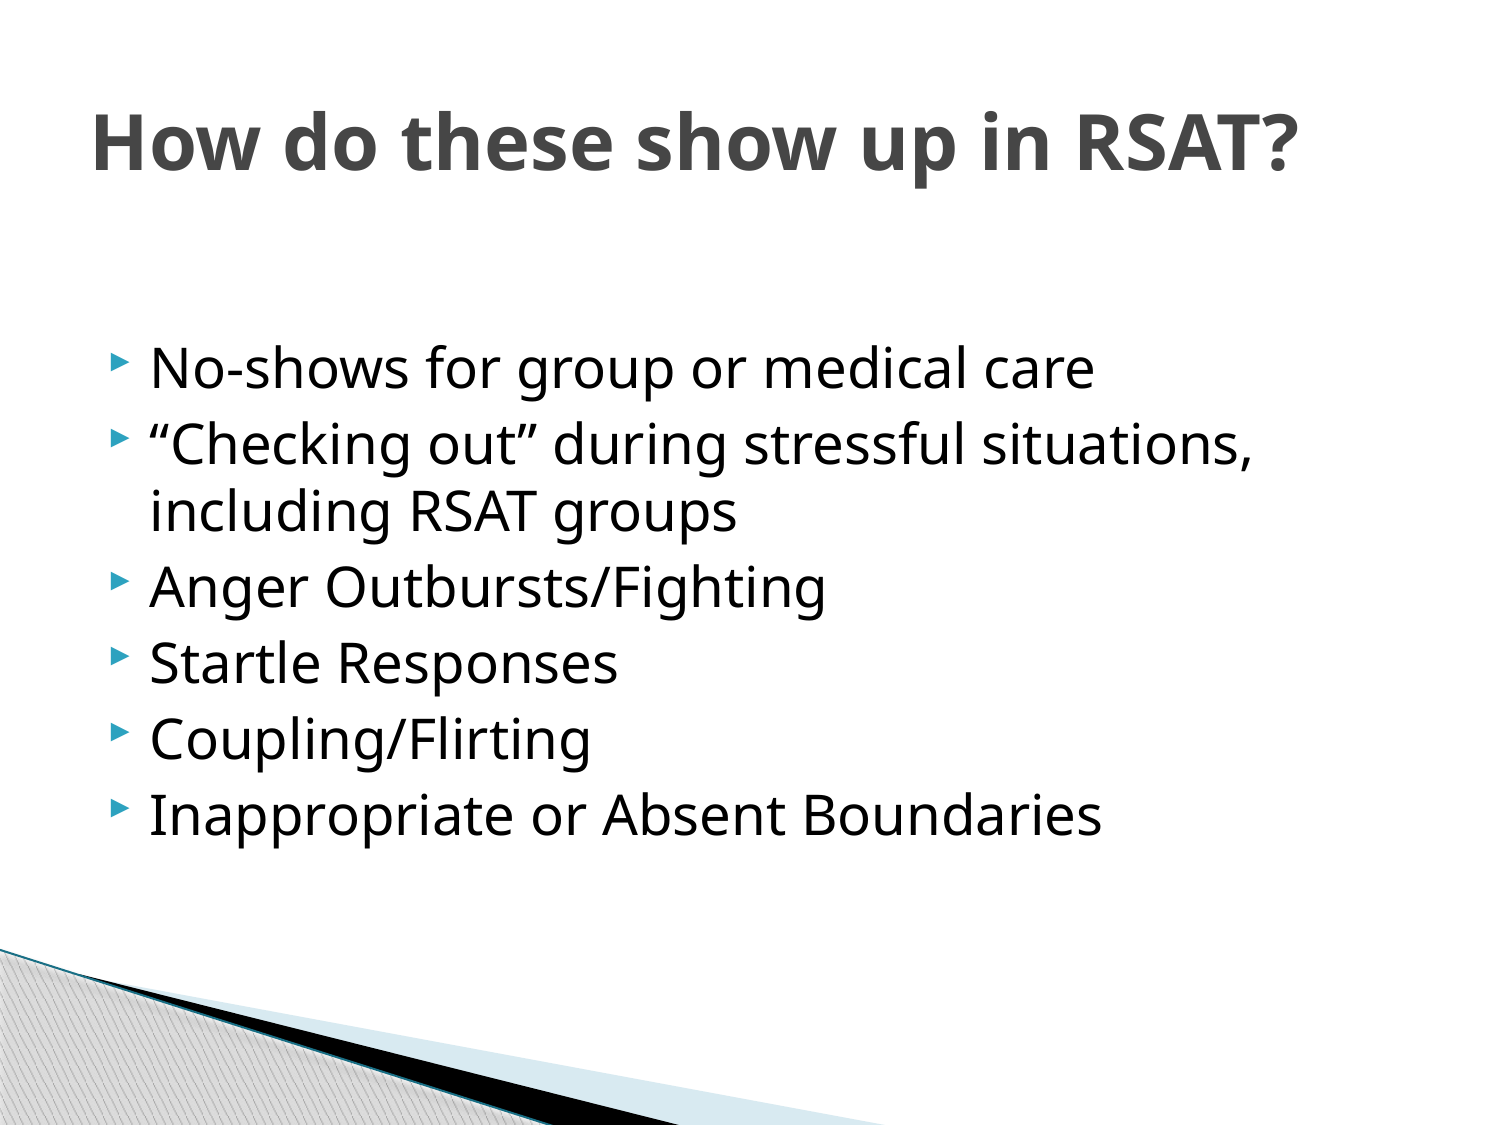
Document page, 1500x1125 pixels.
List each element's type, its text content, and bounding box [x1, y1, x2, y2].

title How do these show up in RSAT? [75, 45, 1425, 233]
list No-shows for group or medical care “Checking out” during stressful situations, including RSAT groups Anger Outbursts/Fighting Startle Responses Coupling/Flirting Inappropriate or Absent Boundaries [75, 324, 1425, 895]
